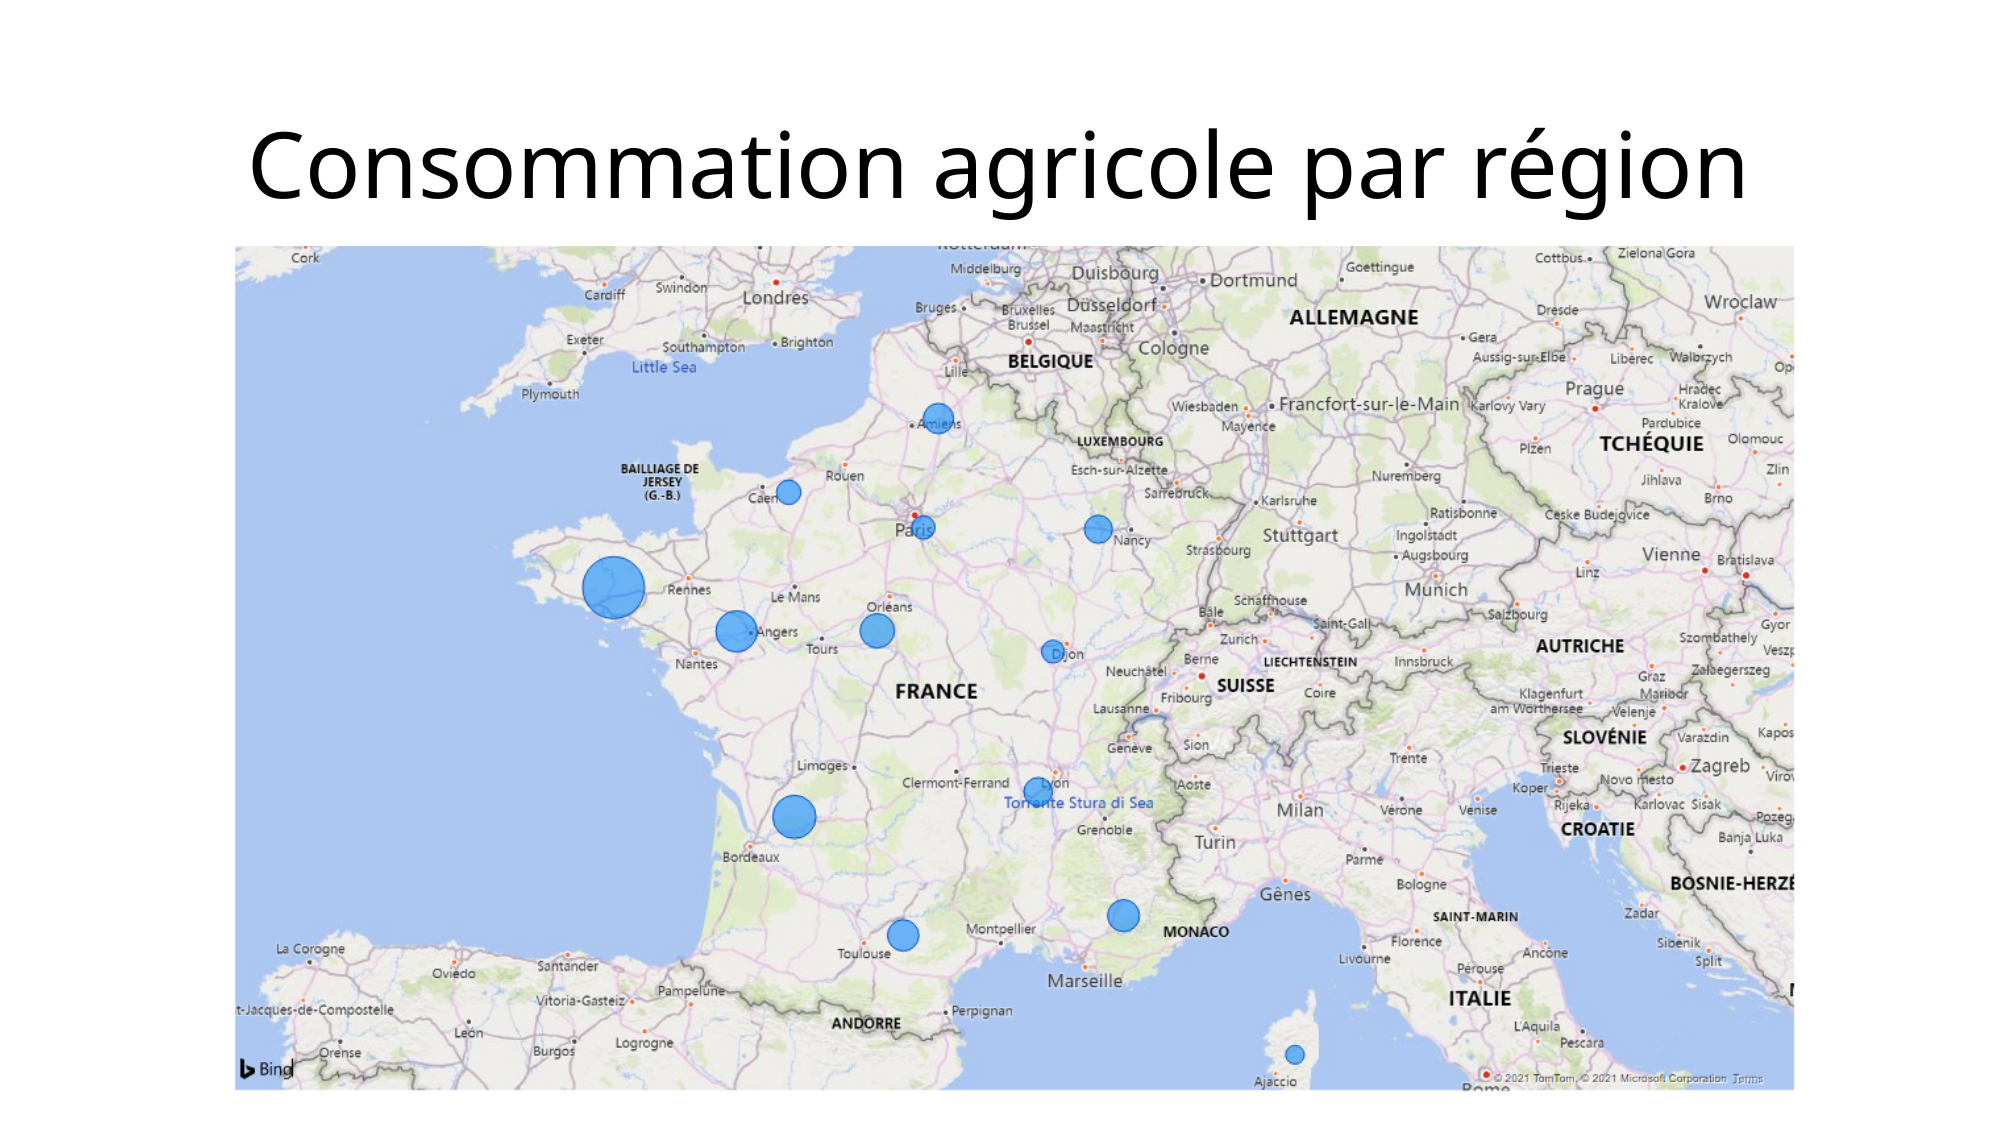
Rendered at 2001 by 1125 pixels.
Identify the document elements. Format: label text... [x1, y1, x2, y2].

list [230, 245, 1797, 1094]
title Consommation agricole par région [137, 59, 1863, 278]
